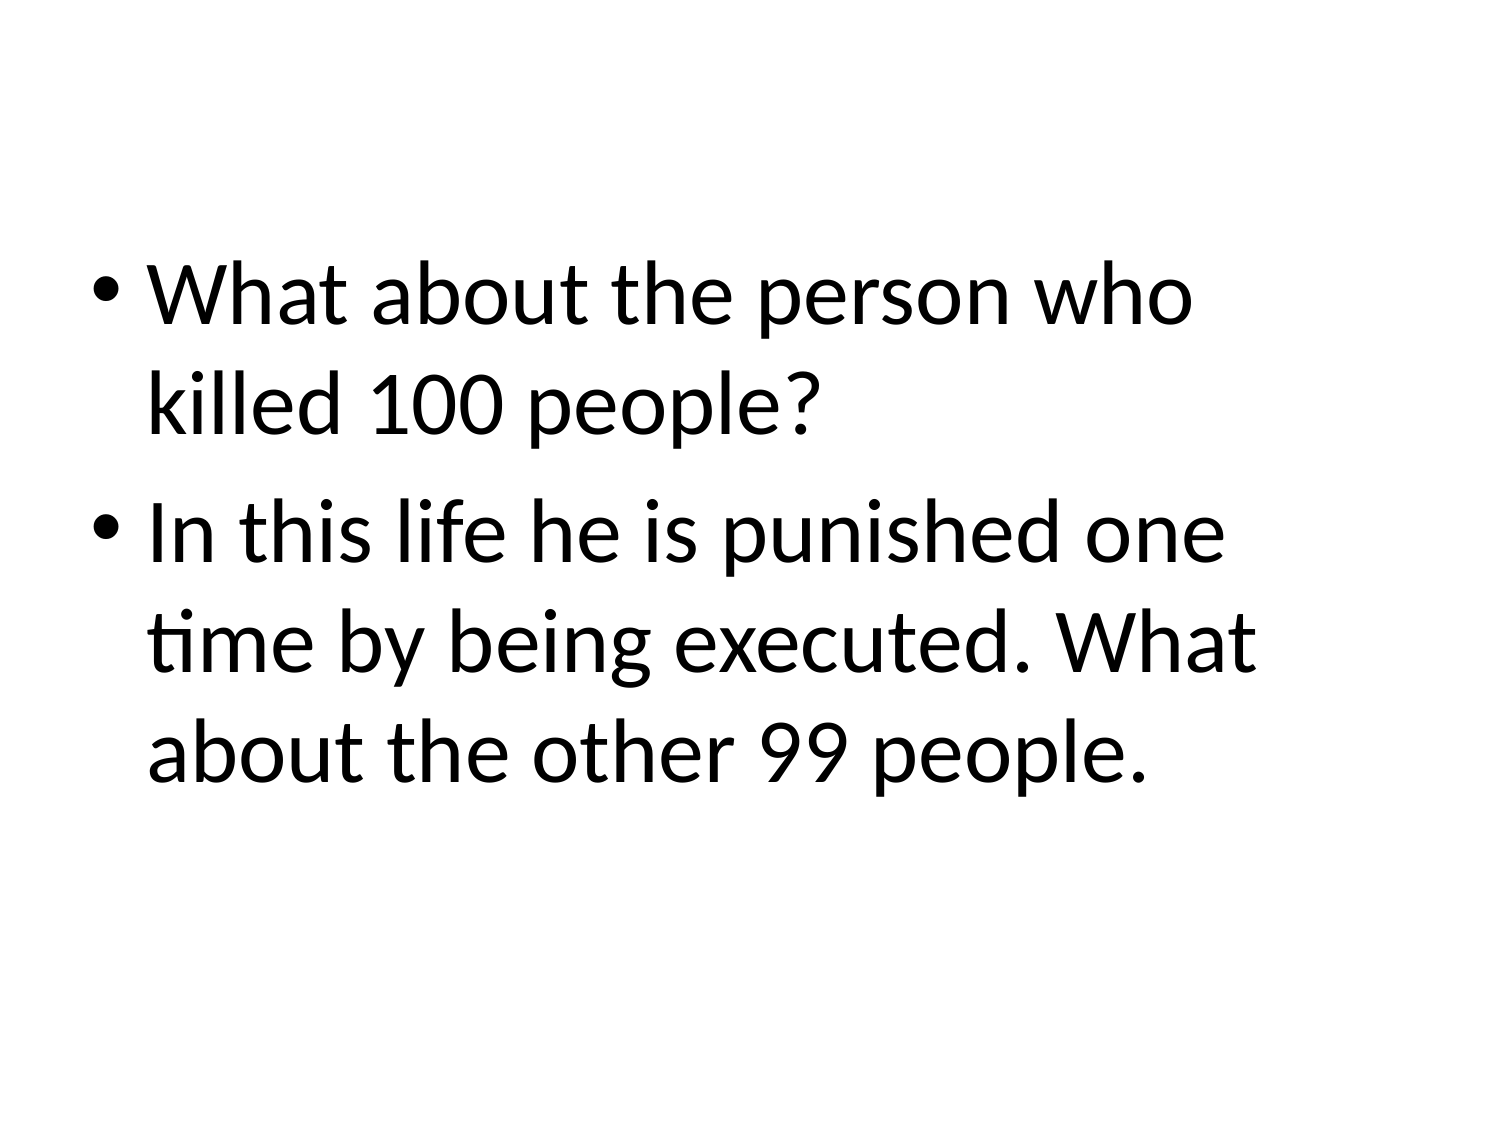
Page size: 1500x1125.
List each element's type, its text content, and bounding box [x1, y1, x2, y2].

list What about the person who killed 100 people? In this life he is punished one time by being executed. What about the other 99 people. [75, 224, 1425, 1050]
